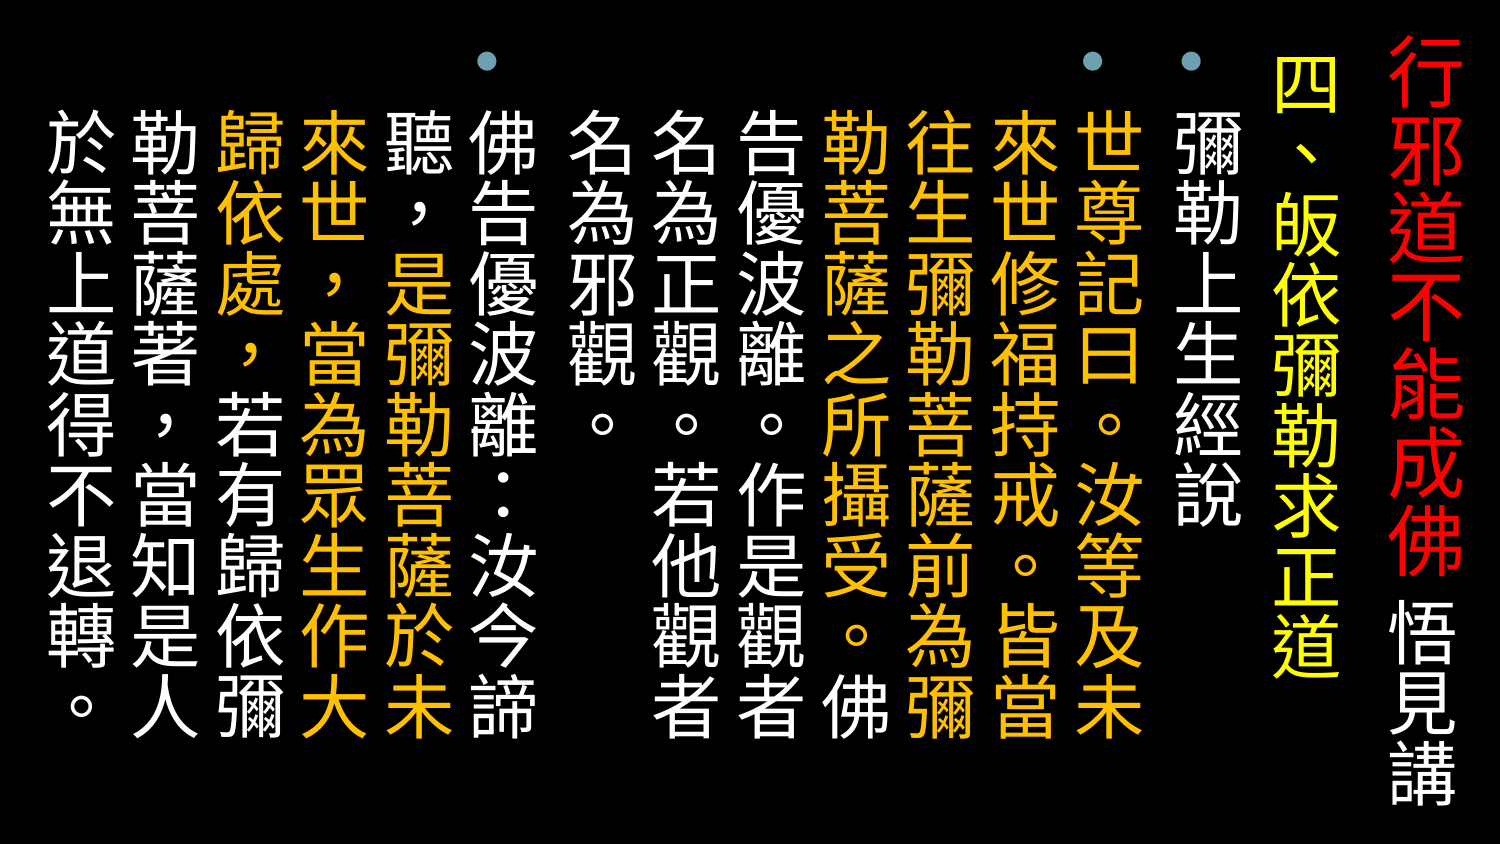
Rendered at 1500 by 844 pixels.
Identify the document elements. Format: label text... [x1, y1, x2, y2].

title 行邪道不能成佛 悟見講 [1364, 21, 1483, 820]
list 四、皈依彌勒求正道 彌勒上生經說 世尊記曰。汝等及未來世修福持戒。皆當往生彌勒菩薩前為彌勒菩薩之所攝受。佛告優波離。作是觀者名為正觀。若他觀者名為邪觀。 佛告優波離：汝今諦聽，是彌勒菩薩於未來世，當為眾生作大歸依處，若有歸依彌勒菩薩著，當知是人於無上道得不退轉。 [29, 27, 1365, 820]
